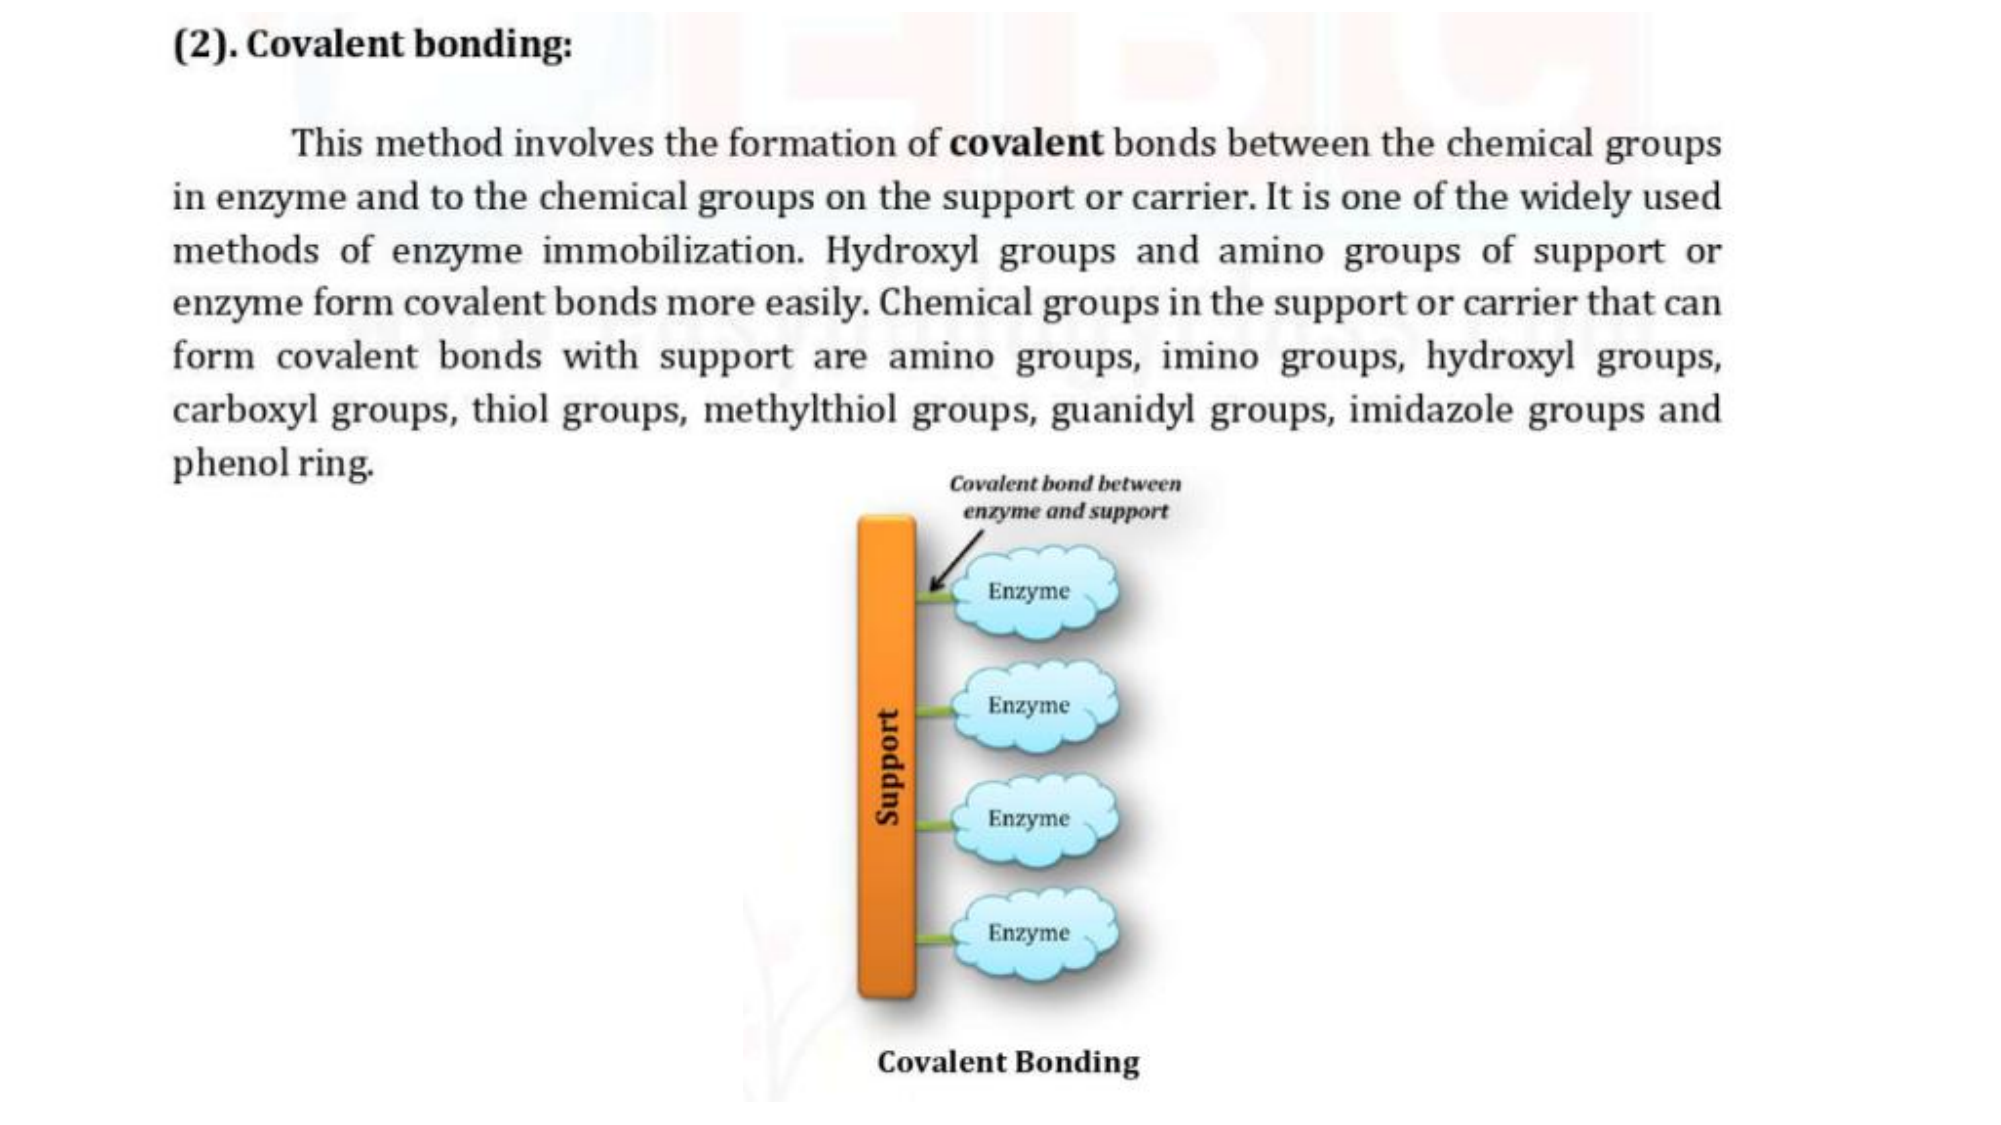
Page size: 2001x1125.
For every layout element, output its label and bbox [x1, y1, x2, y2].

picture [143, 12, 1756, 1102]
